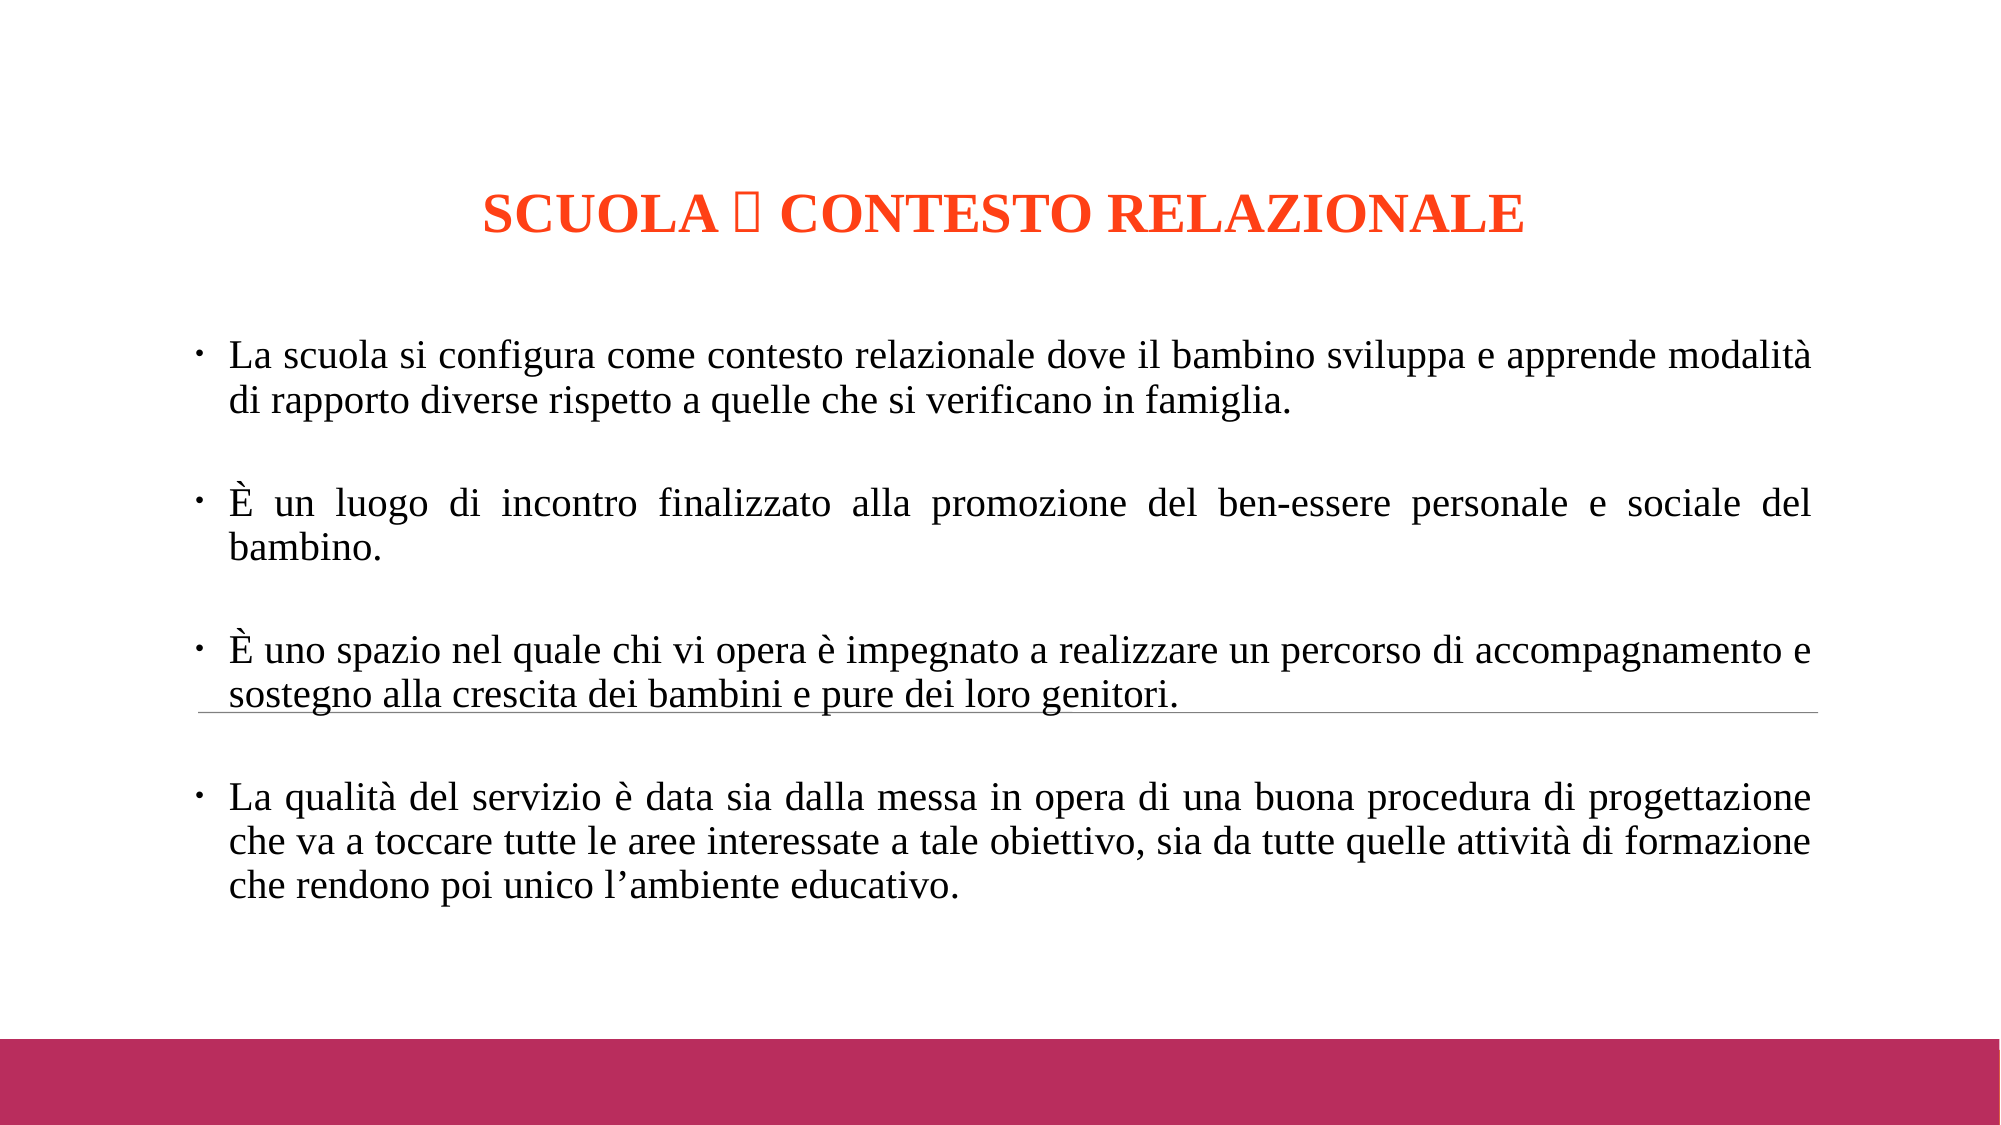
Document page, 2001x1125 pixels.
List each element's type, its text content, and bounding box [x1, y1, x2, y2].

title SCUOLA  CONTESTO RELAZIONALE [179, 172, 1830, 256]
list La scuola si configura come contesto relazionale dove il bambino sviluppa e apprende modalità di rapporto diverse rispetto a quelle che si verificano in famiglia. È un luogo di incontro finalizzato alla promozione del ben-essere personale e sociale del bambino. È uno spazio nel quale chi vi opera è impegnato a realizzare un percorso di accompagnamento e sostegno alla crescita dei bambini e pure dei loro genitori. La qualità del servizio è data sia dalla messa in opera di una buona procedura di progettazione che va a toccare tutte le aree interessate a tale obiettivo, sia da tutte quelle attività di formazione che rendono poi unico l’ambiente educativo. [180, 326, 1831, 919]
